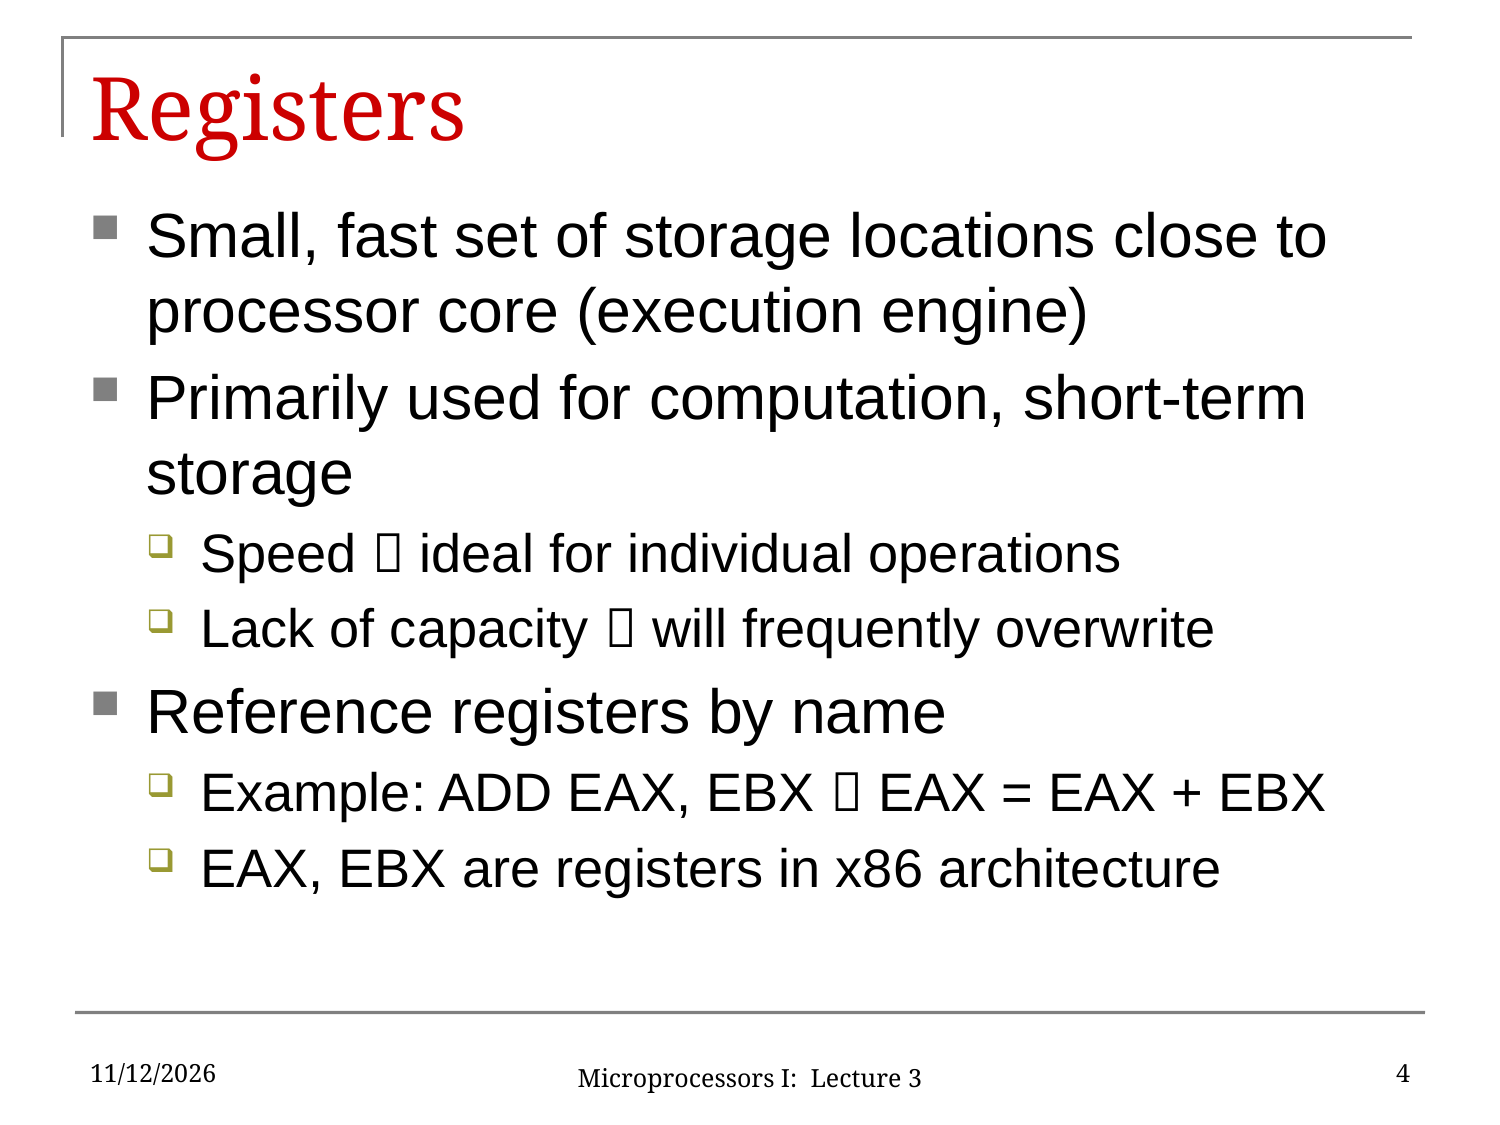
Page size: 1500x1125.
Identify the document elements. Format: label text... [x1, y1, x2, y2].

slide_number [74, 1023, 426, 1100]
title Registers [75, 45, 1425, 163]
slide_number 4 [1074, 1023, 1426, 1100]
list Small, fast set of storage locations close to processor core (execution engine) Primarily used for computation, short-term storage Speed  ideal for individual operations Lack of capacity  will frequently overwrite Reference registers by name Example: ADD EAX, EBX  EAX = EAX + EBX EAX, EBX are registers in x86 architecture [75, 187, 1425, 1006]
footer Microprocessors I: Lecture 3 [512, 1024, 988, 1101]
